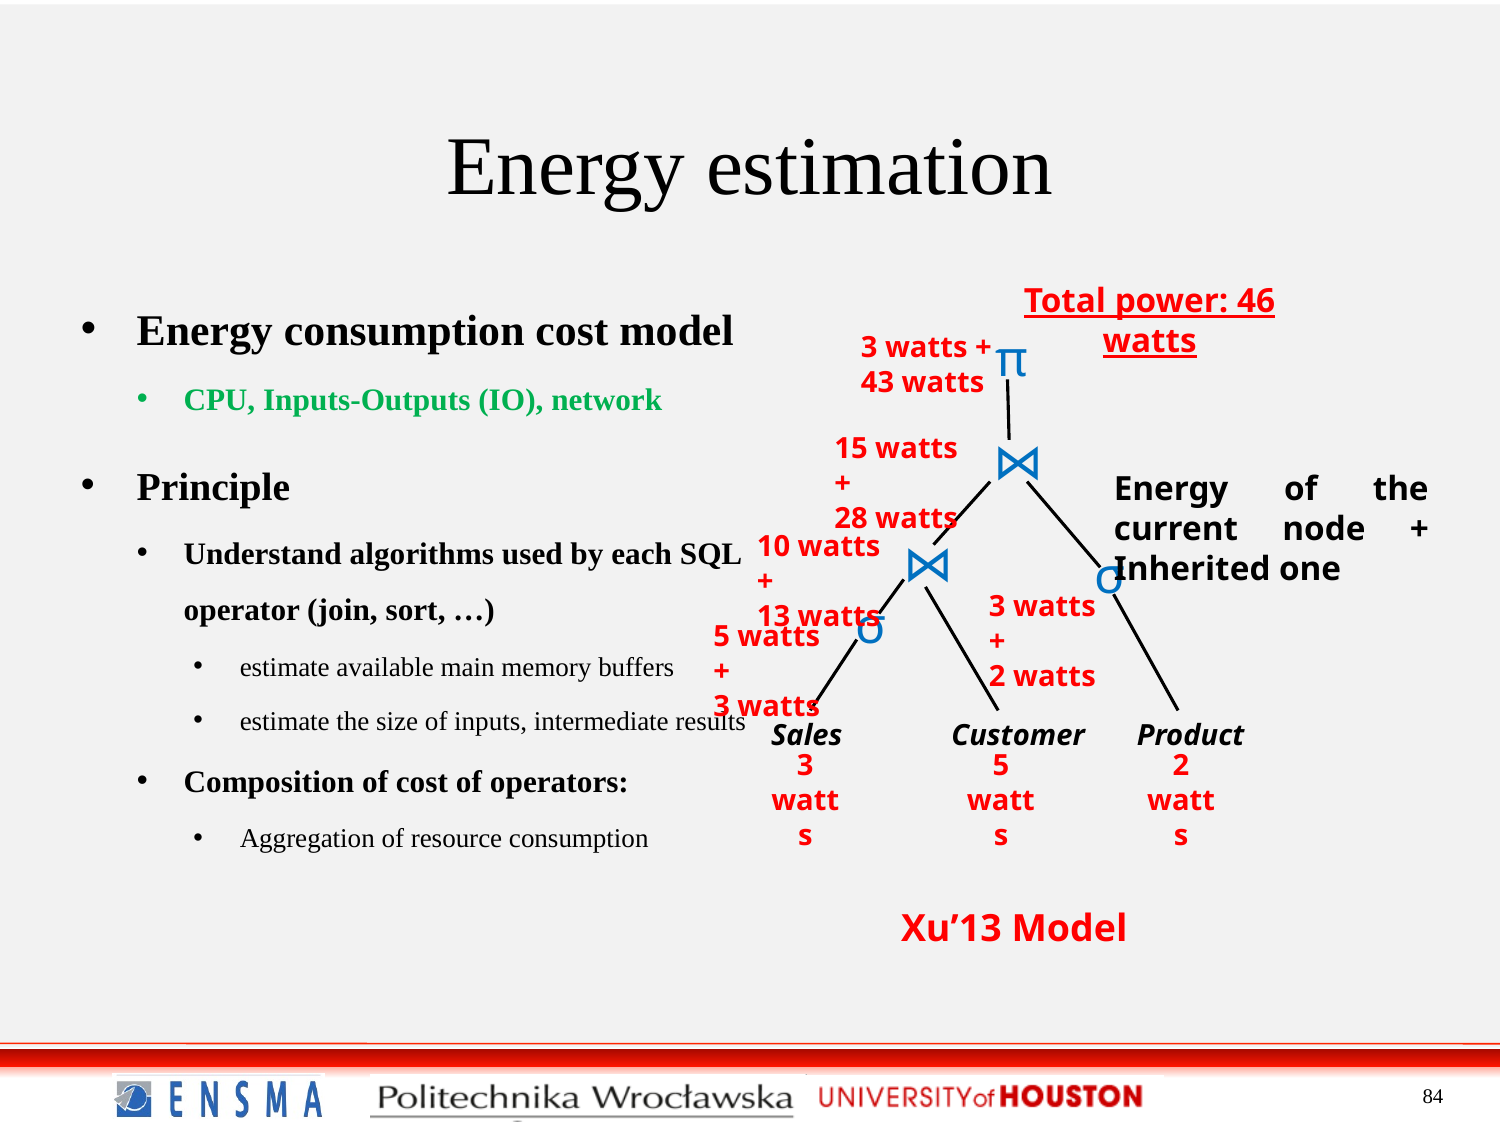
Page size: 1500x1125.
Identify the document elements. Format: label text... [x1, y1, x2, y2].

picture [112, 1073, 325, 1125]
slide_number 84 [1149, 1074, 1459, 1109]
picture [370, 1074, 1164, 1122]
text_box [698, 272, 1444, 859]
text_box Xu’13 Model [886, 896, 1143, 957]
text_box Energy consumption cost model CPU, Inputs-Outputs (IO), network Principle Understand algorithms used by each SQL operator (join, sort, …) estimate available main memory buffers estimate the size of inputs, intermediate results Composition of cost of operators: Aggregation of resource consumption [66, 267, 774, 958]
text_box Energy estimation [60, 67, 1441, 255]
